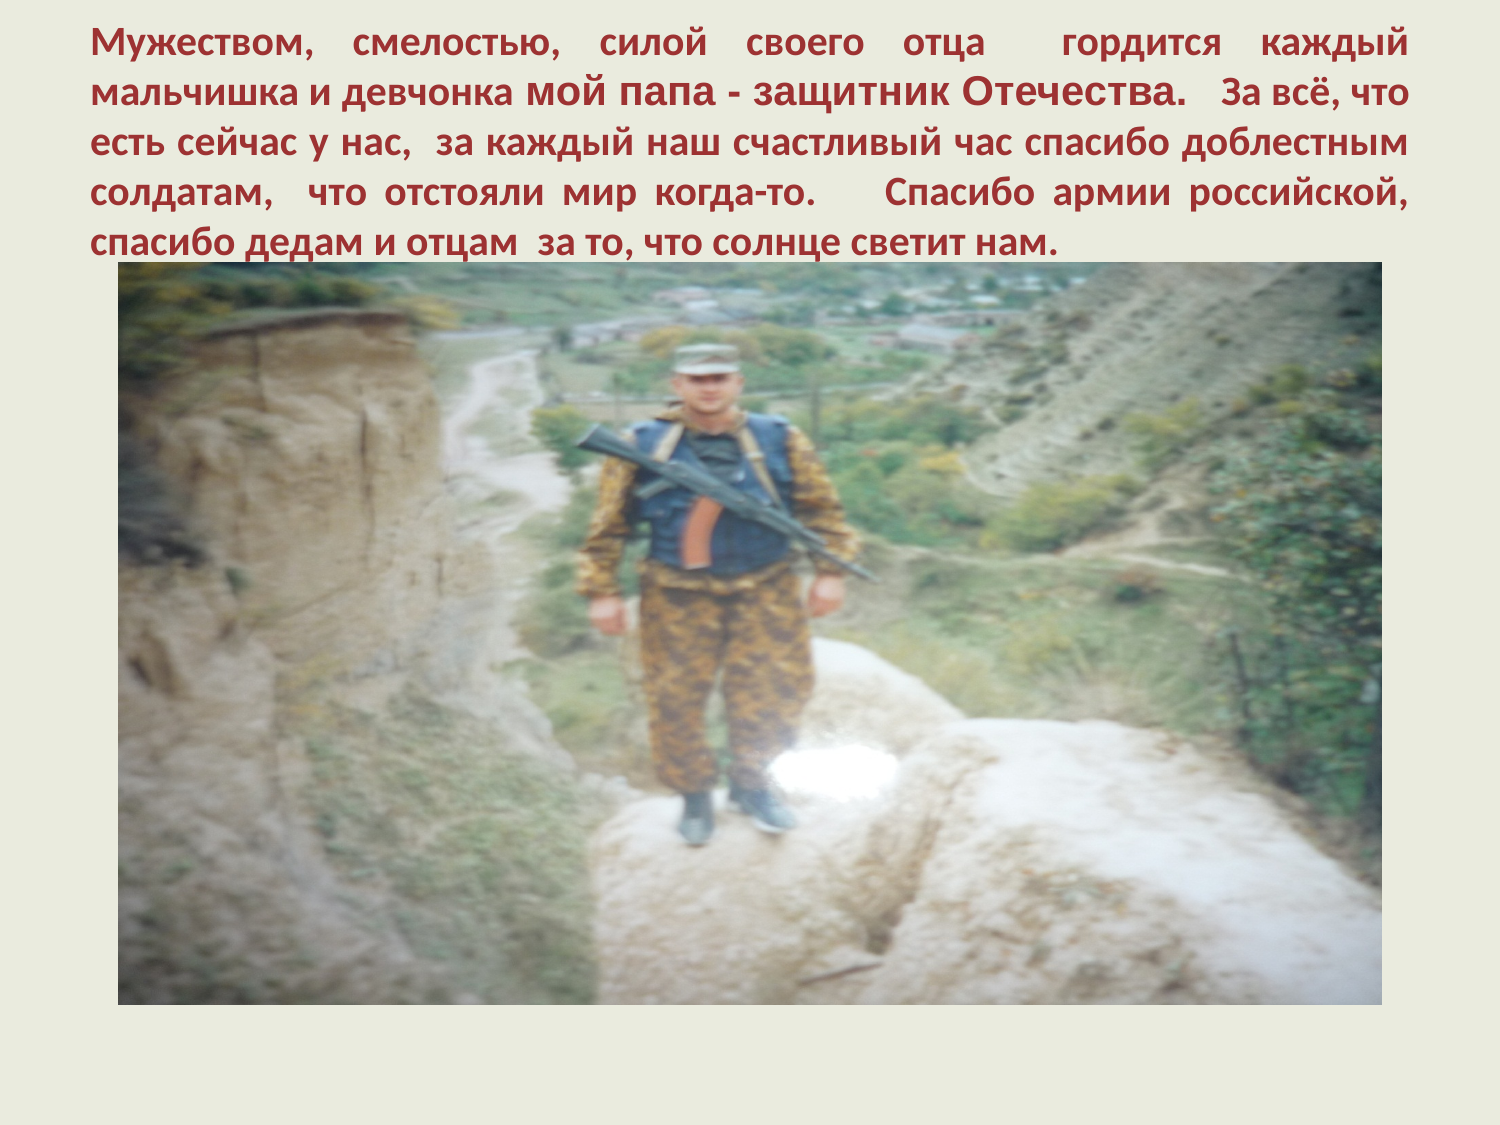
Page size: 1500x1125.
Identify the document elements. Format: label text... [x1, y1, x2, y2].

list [117, 262, 1382, 1006]
title Мужеством, смелостью, силой своего отца гордится каждый мальчишка и девчонка мой папа - защитник Отечества. За всё, что есть сейчас у нас, за каждый наш счастливый час спасибо доблестным солдатам, что отстояли мир когда-то. Спасибо армии российской, спасибо дедам и отцам за то, что солнце светит нам. [75, 45, 1425, 233]
